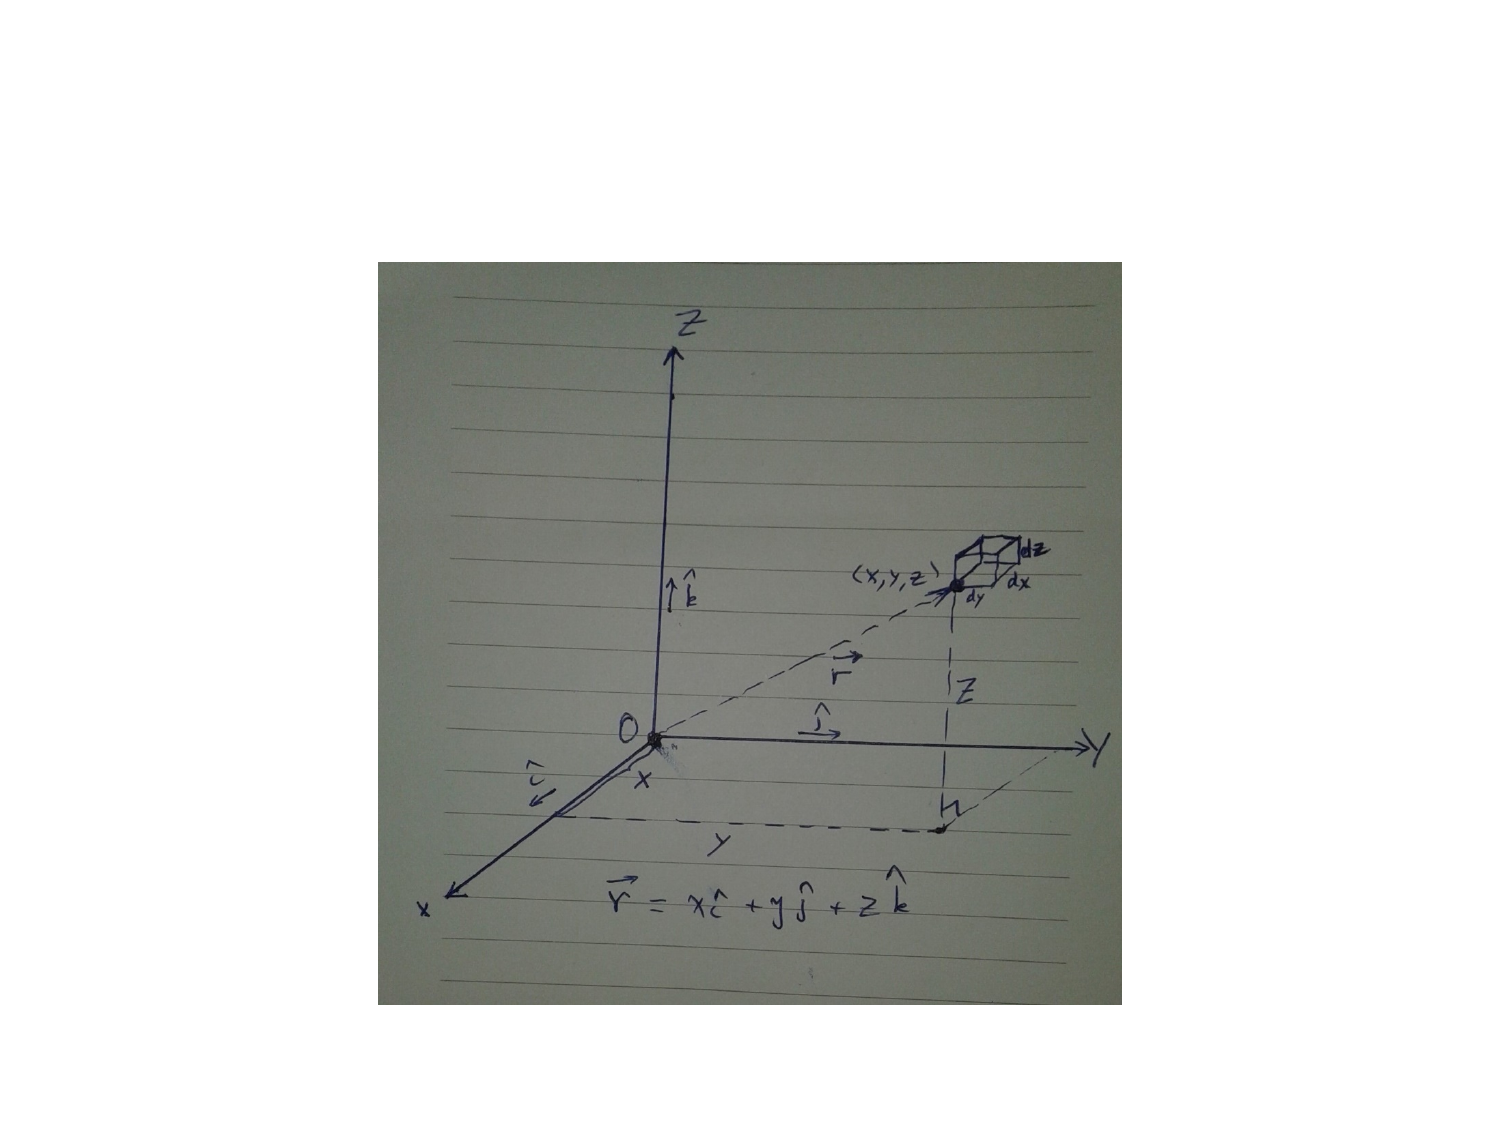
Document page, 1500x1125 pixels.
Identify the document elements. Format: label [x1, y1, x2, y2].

list [378, 262, 1122, 1006]
